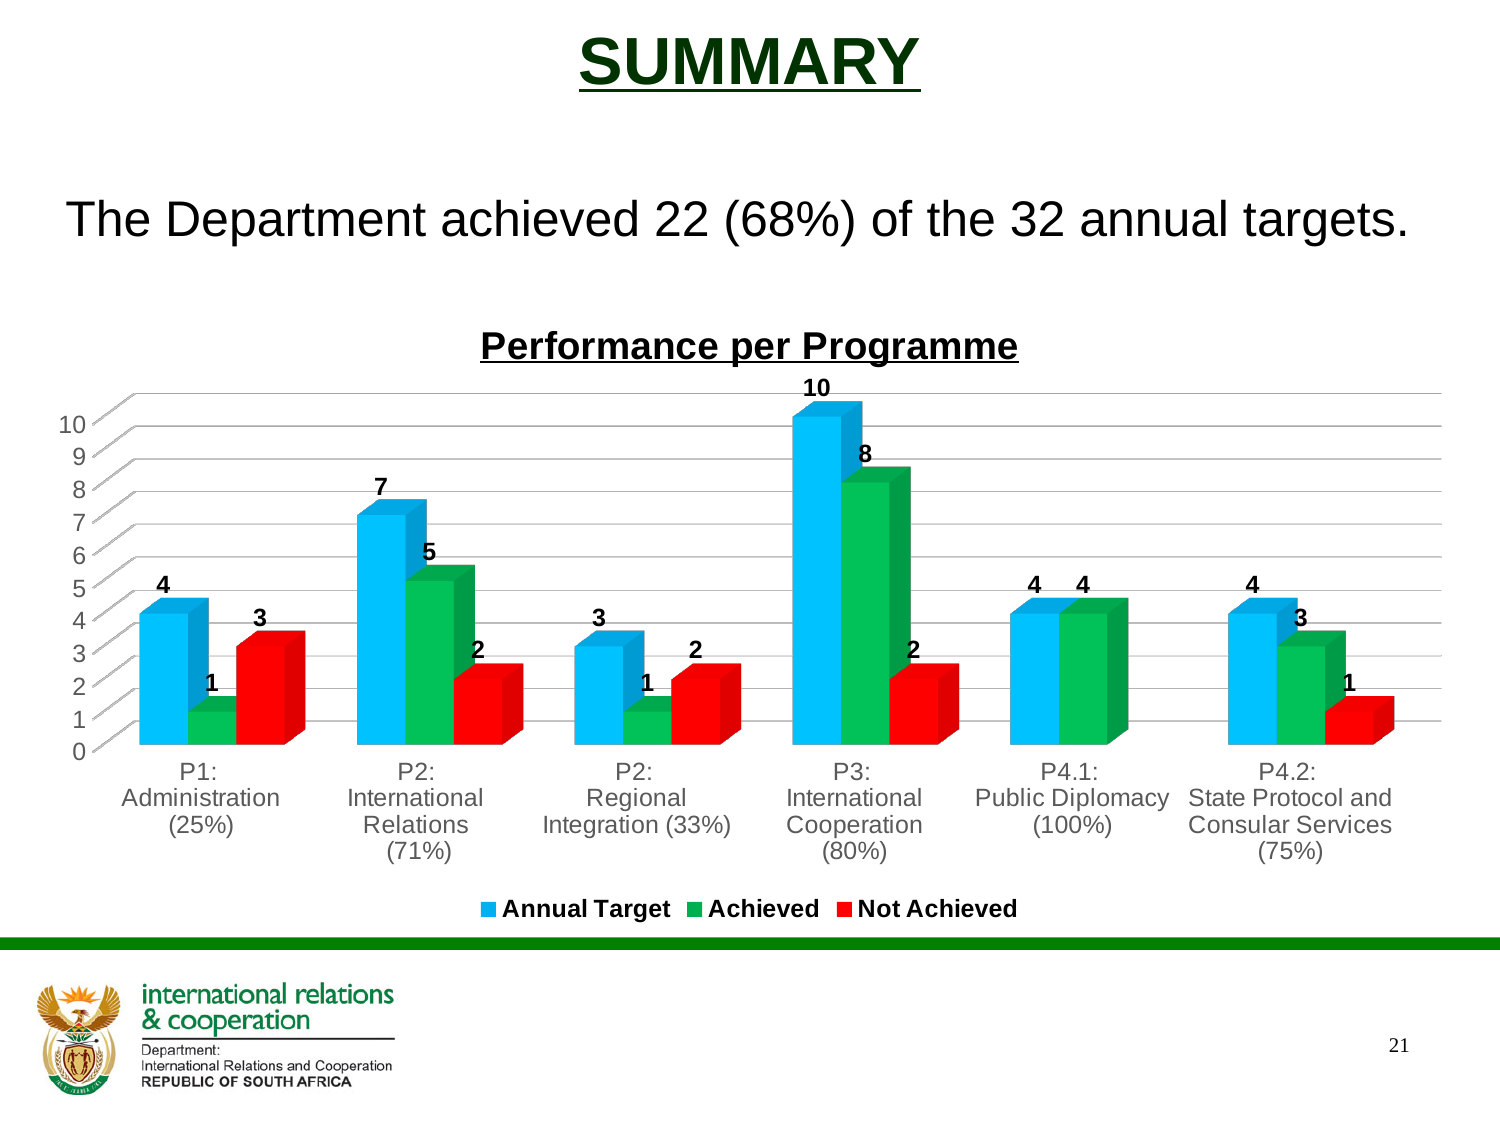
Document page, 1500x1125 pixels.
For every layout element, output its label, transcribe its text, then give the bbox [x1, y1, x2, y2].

list The Department achieved 22 (68%) of the 32 annual targets. [29, 108, 1448, 290]
chart [29, 290, 1471, 929]
title SUMMARY [74, 7, 1426, 108]
picture [37, 974, 400, 1095]
slide_number 21 [1074, 1024, 1426, 1103]
